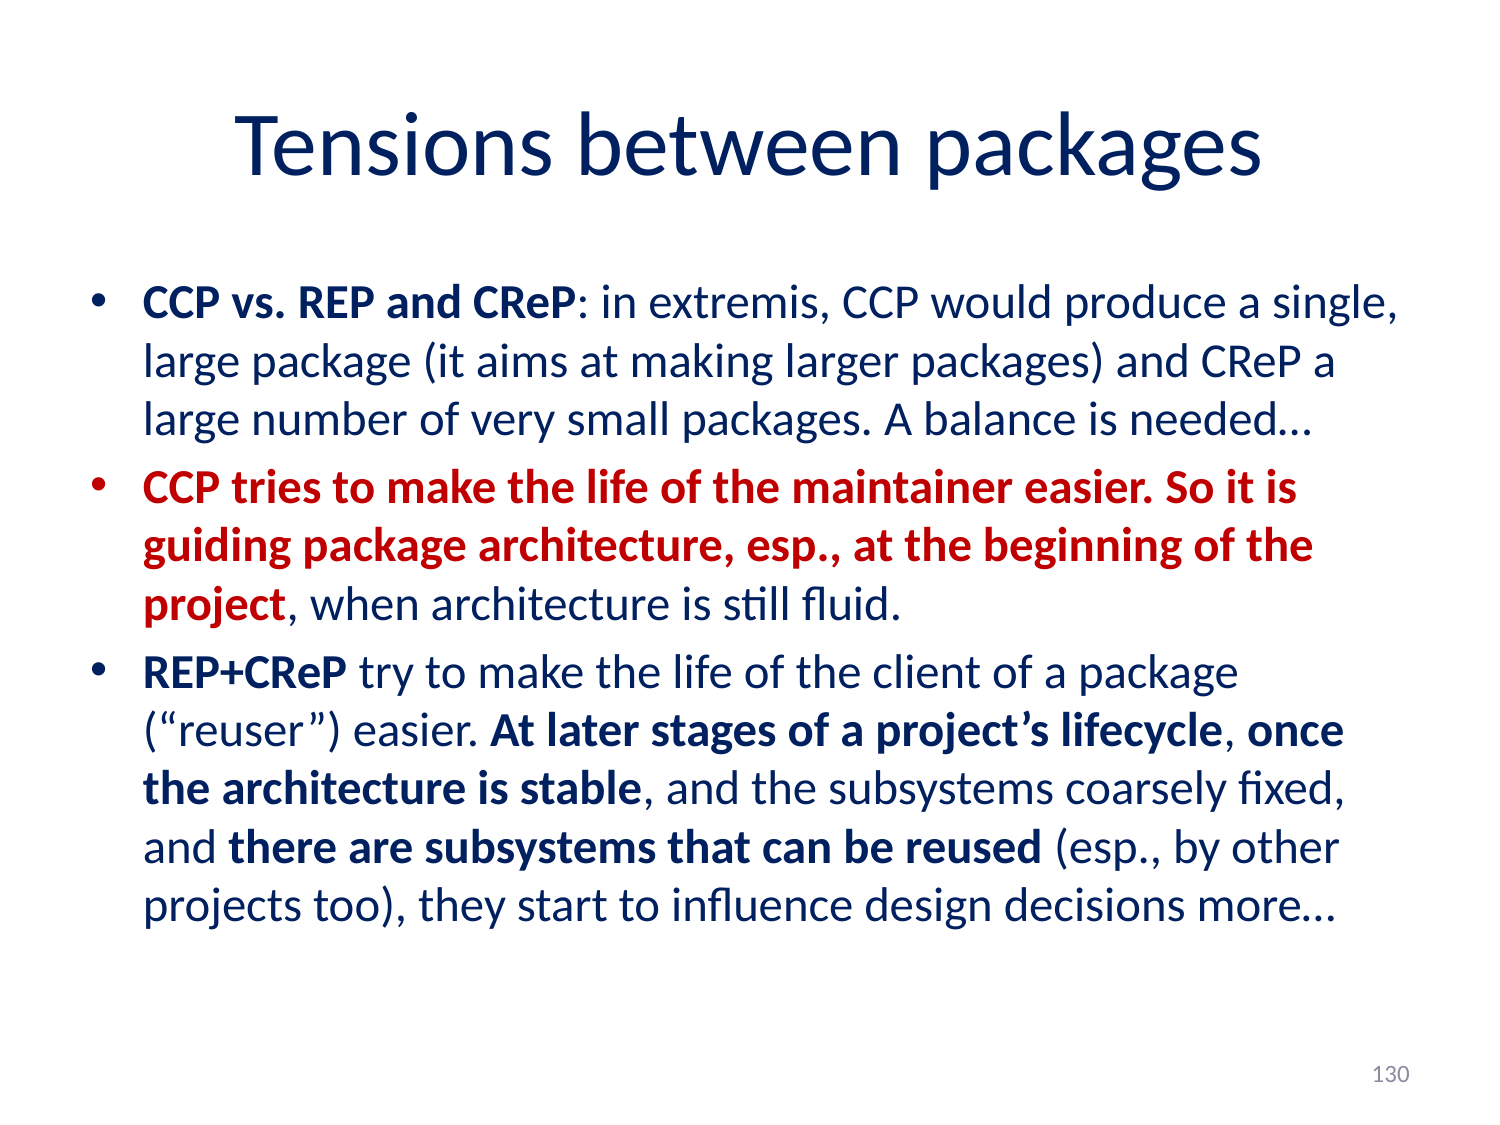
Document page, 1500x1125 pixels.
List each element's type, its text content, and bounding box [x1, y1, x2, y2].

slide_number 130 [1074, 1042, 1425, 1103]
title Tensions between packages [75, 45, 1425, 233]
list CCP vs. REP and CReP: in extremis, CCP would produce a single, large package (it aims at making larger packages) and CReP a large number of very small packages. A balance is needed… CCP tries to make the life of the maintainer easier. So it is guiding package architecture, esp., at the beginning of the project, when architecture is still fluid. REP+CReP try to make the life of the client of a package (“reuser”) easier. At later stages of a project’s lifecycle, once the architecture is stable, and the subsystems coarsely fixed, and there are subsystems that can be reused (esp., by other projects too), they start to influence design decisions more… [75, 262, 1425, 1005]
